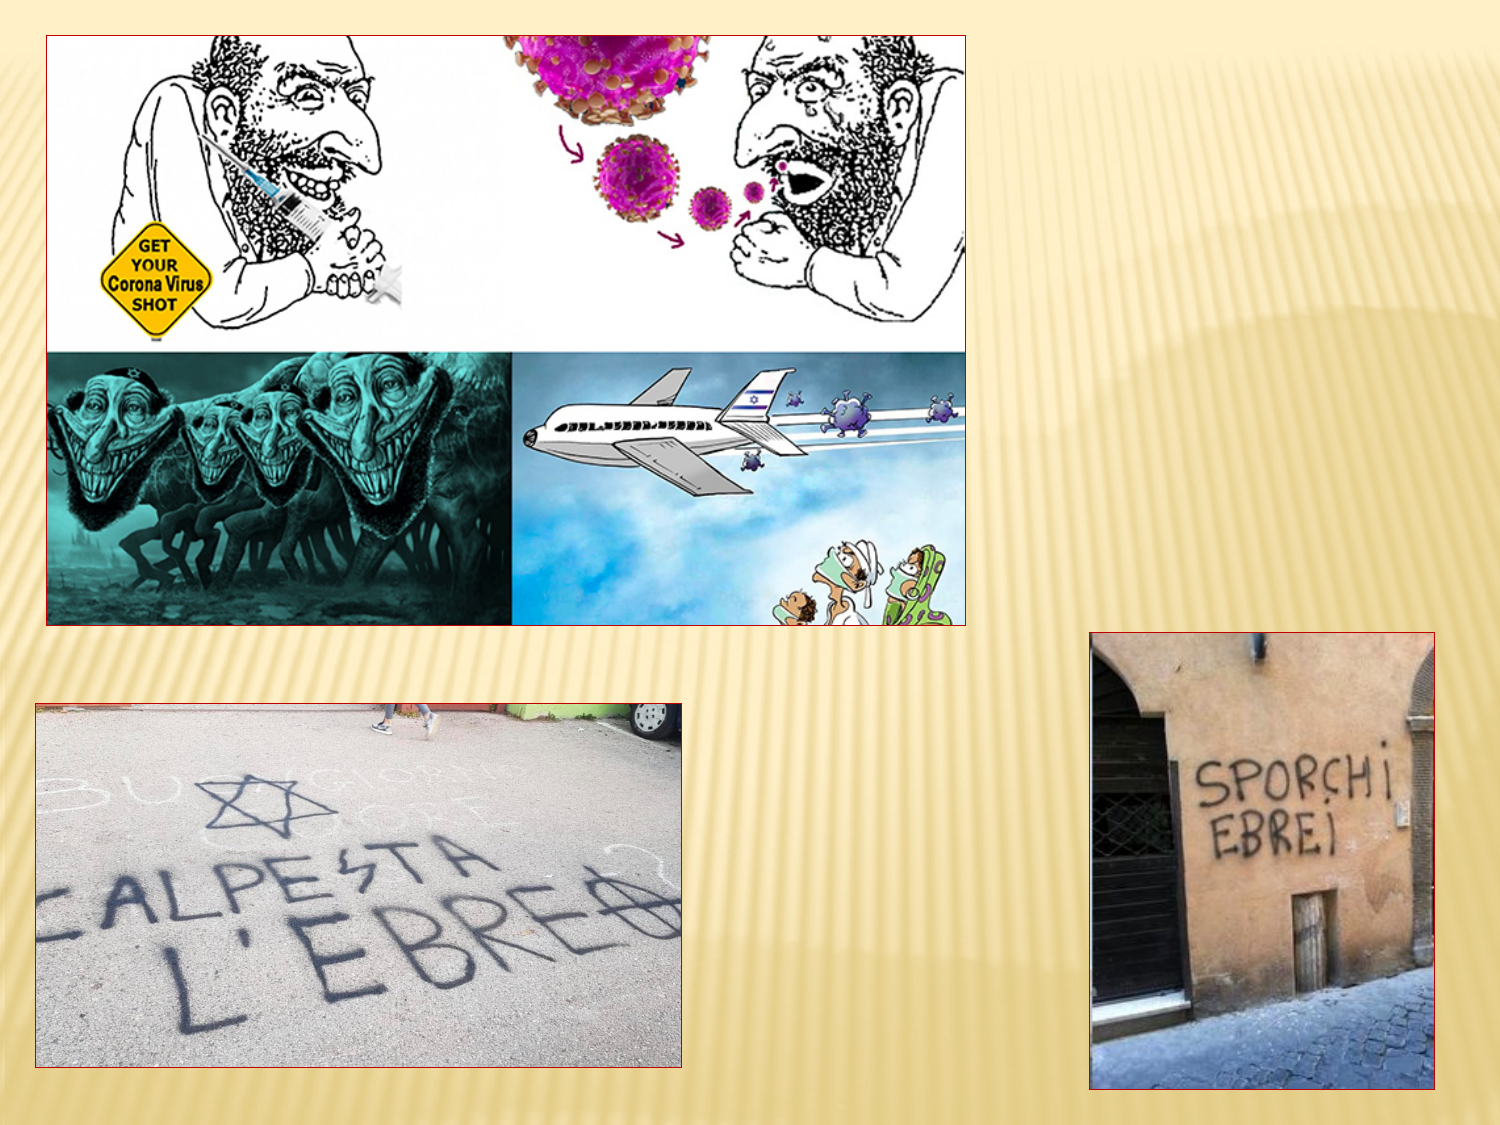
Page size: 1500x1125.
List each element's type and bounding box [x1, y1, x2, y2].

picture [46, 34, 966, 627]
picture [34, 702, 683, 1068]
picture [1089, 632, 1435, 1090]
